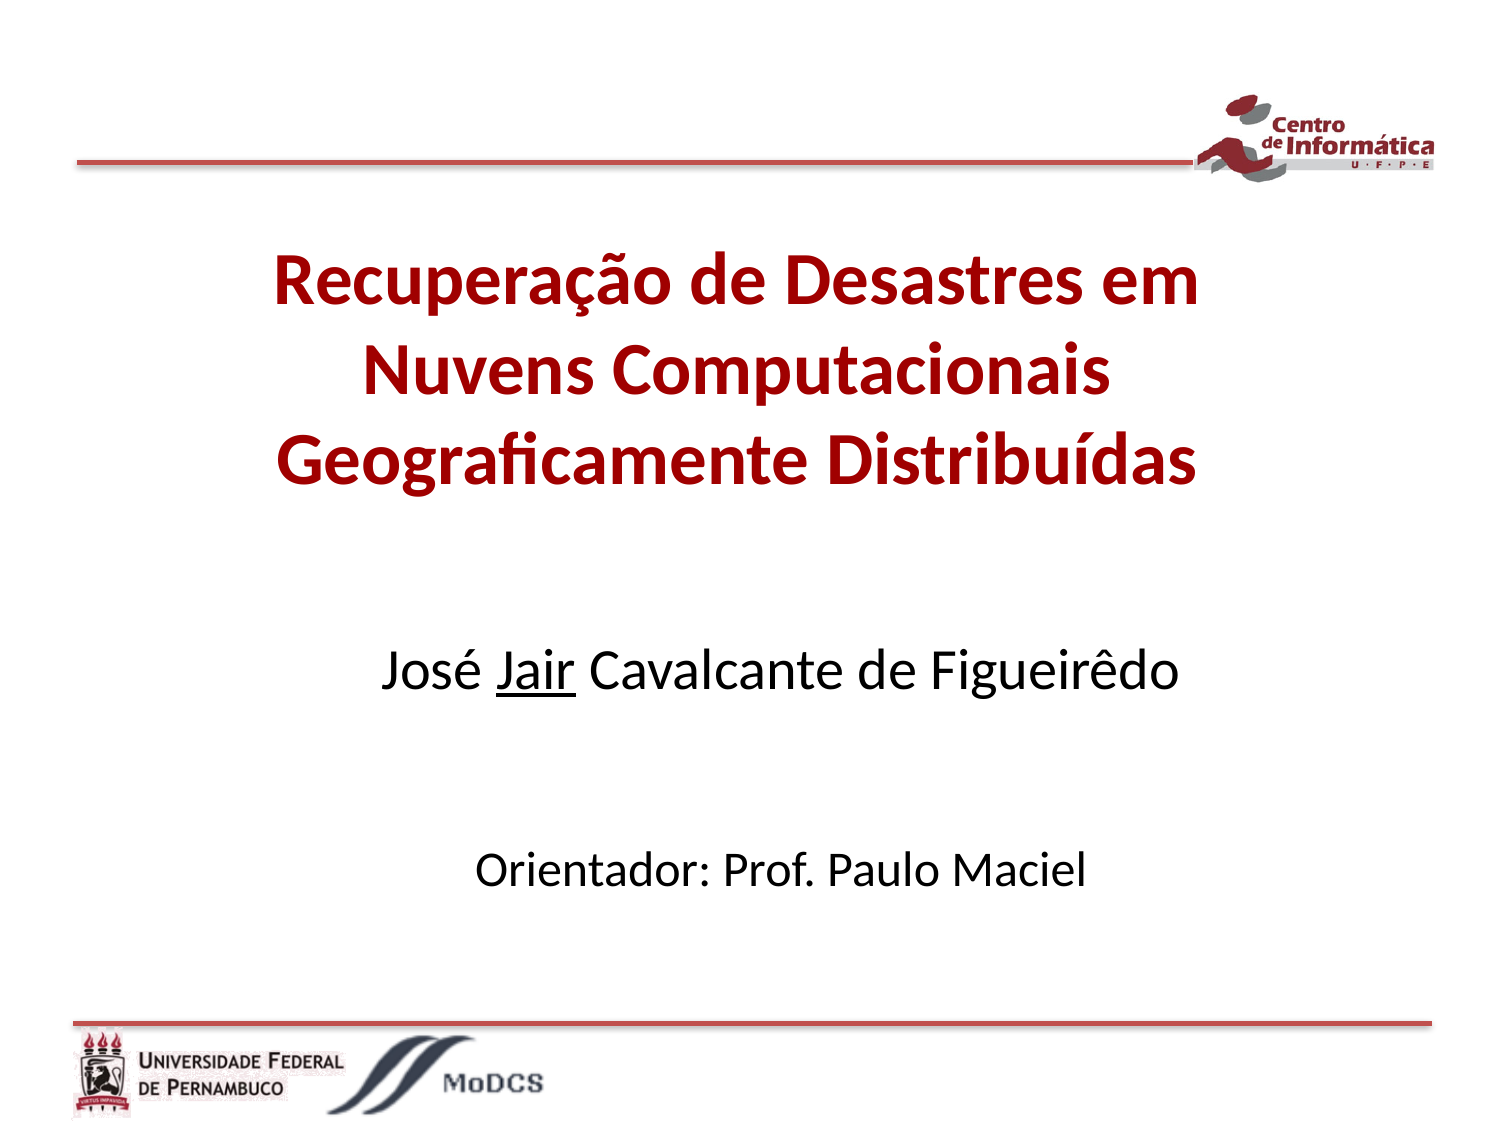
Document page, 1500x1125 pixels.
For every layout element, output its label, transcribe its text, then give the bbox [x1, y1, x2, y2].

text_box Orientador: Prof. Paulo Maciel [231, 809, 1332, 923]
picture [1192, 84, 1436, 190]
picture [71, 1027, 550, 1122]
subtitle José Jair Cavalcante de Figueirêdo [231, 623, 1332, 737]
title Recuperação de Desastres em Nuvens Computacionais Geograficamente Distribuídas [206, 214, 1269, 515]
